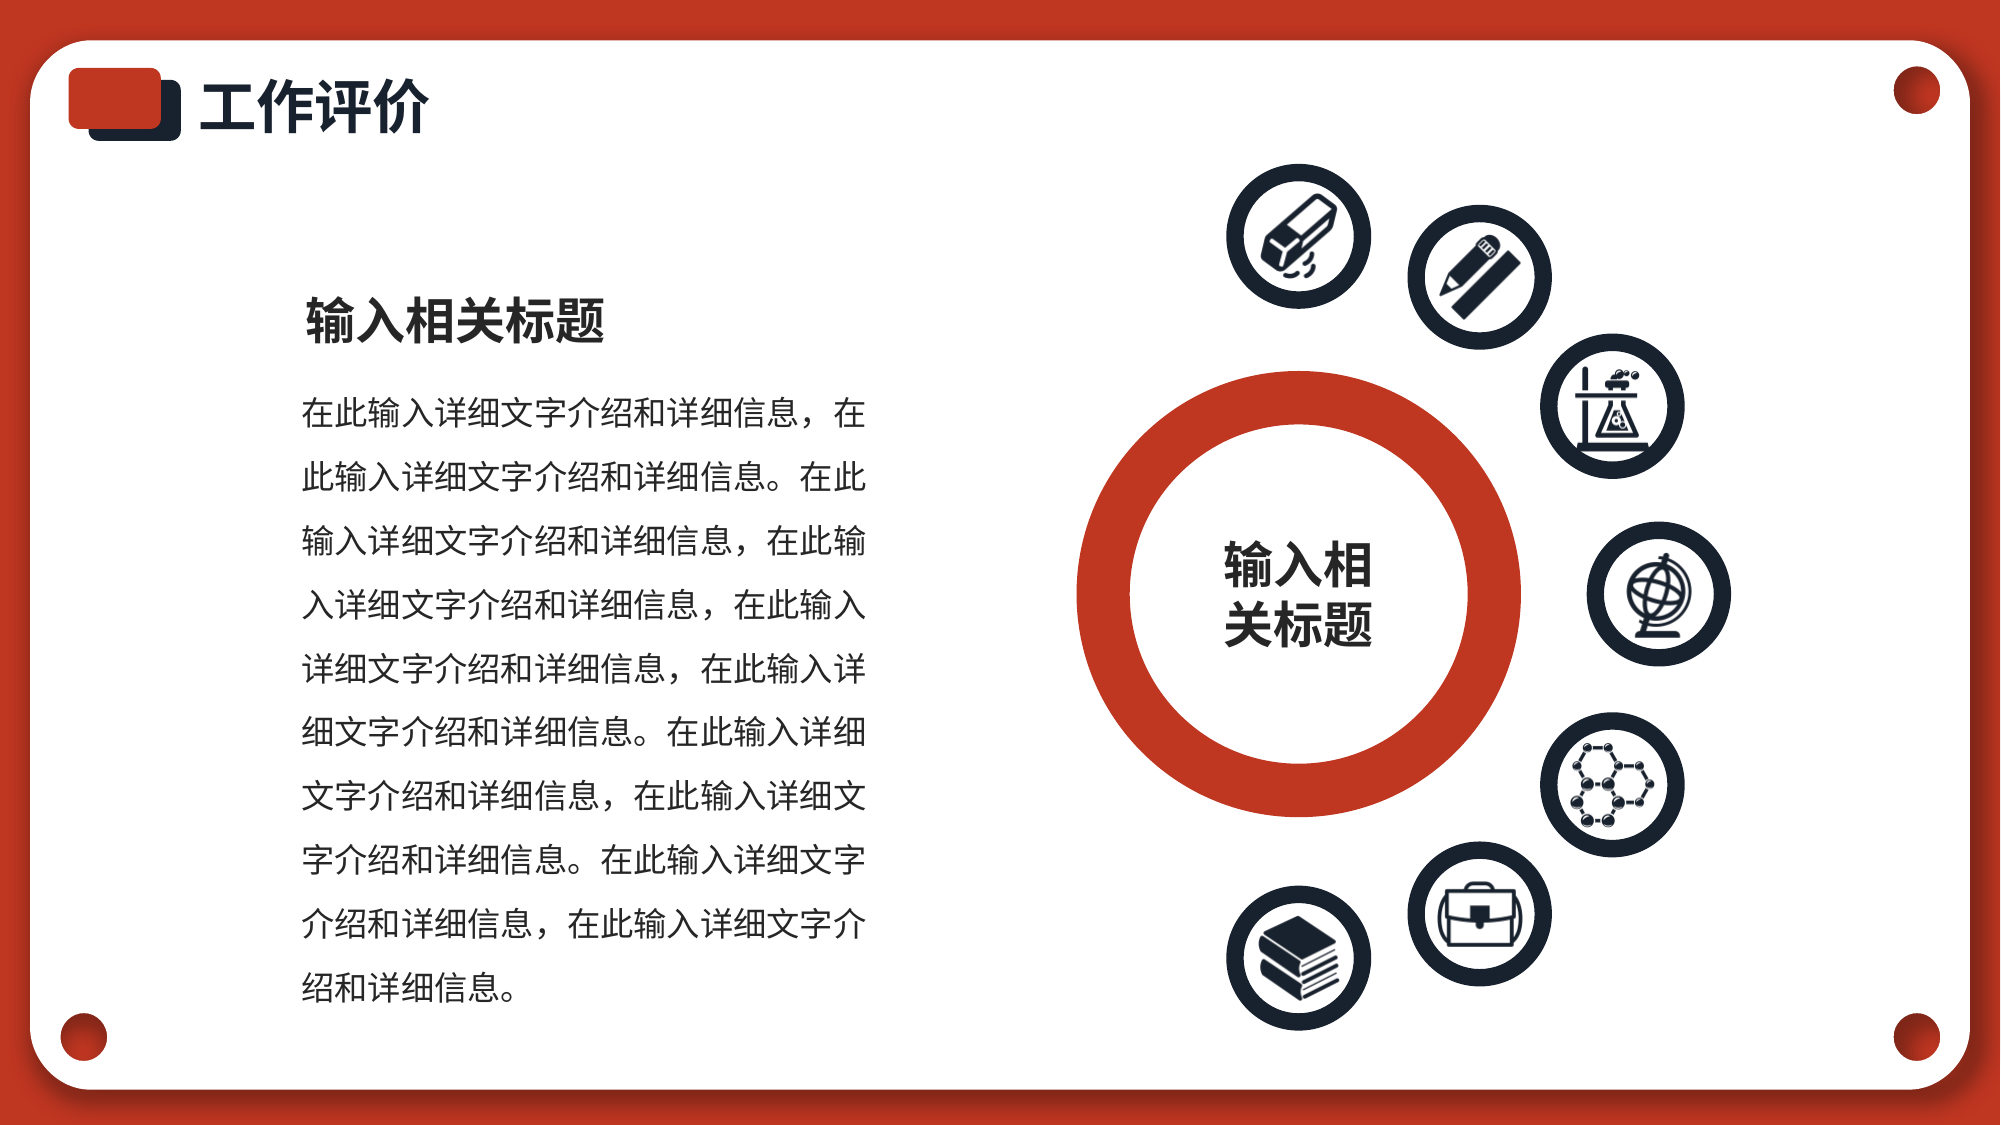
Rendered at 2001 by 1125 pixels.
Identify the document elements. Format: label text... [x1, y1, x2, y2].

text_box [1076, 370, 1521, 818]
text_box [1226, 885, 1372, 1031]
text_box 在此输入详细文字介绍和详细信息，在此输入详细文字介绍和详细信息。在此输入详细文字介绍和详细信息，在此输入详细文字介绍和详细信息，在此输入详细文字介绍和详细信息，在此输入详细文字介绍和详细信息。在此输入详细文字介绍和详细信息，在此输入详细文字介绍和详细信息。在此输入详细文字介绍和详细信息，在此输入详细文字介绍和详细信息。 [286, 361, 905, 1015]
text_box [1540, 333, 1685, 479]
text_box 输入相关标题 [290, 282, 733, 358]
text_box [1540, 712, 1685, 858]
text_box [1407, 841, 1552, 987]
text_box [1586, 521, 1732, 667]
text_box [68, 62, 459, 148]
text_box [1226, 163, 1372, 309]
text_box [1407, 204, 1552, 350]
